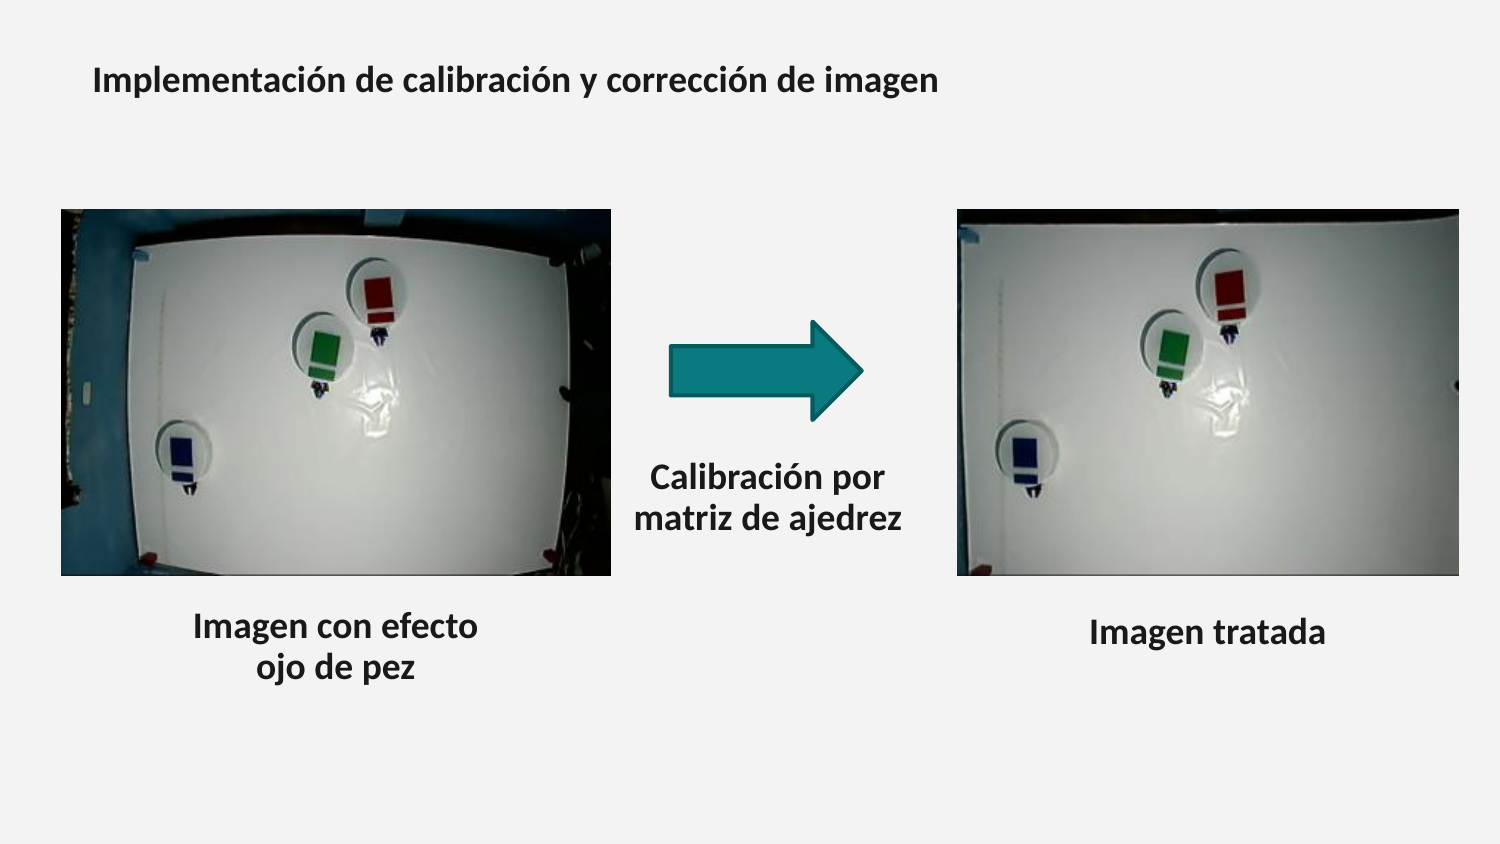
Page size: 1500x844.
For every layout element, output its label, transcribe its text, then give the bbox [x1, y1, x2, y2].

title Implementación de calibración y corrección de imagen [77, 40, 982, 139]
picture [60, 208, 611, 576]
text_box Imagen con efecto ojo de pez [178, 595, 493, 705]
text_box Imagen tratada [1050, 600, 1366, 711]
picture [957, 208, 1459, 576]
text_box [668, 319, 864, 422]
text_box Calibración por matriz de ajedrez [614, 445, 926, 581]
